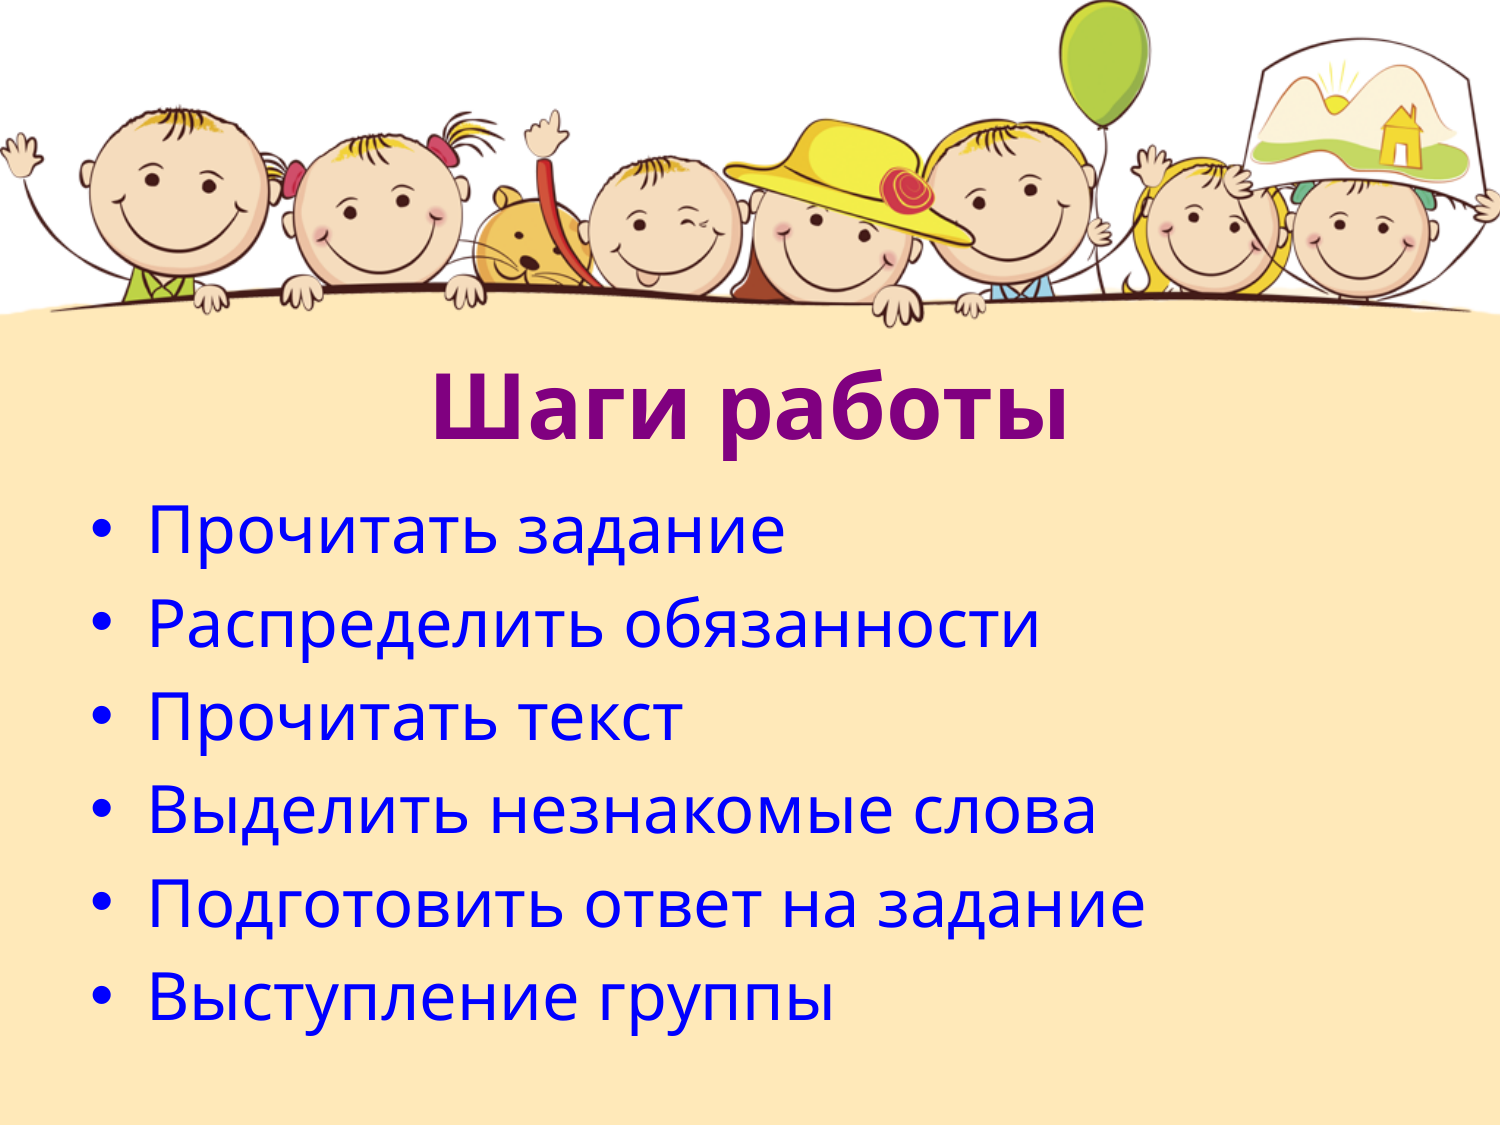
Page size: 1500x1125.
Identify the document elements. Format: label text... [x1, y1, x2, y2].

title Шаги работы [74, 326, 761, 479]
list Прочитать задание Распределить обязанности Прочитать текст Выделить незнакомые слова Подготовить ответ на задание Выступление группы [74, 479, 761, 1071]
text_box [761, 308, 1425, 1077]
picture [0, 0, 1500, 1125]
